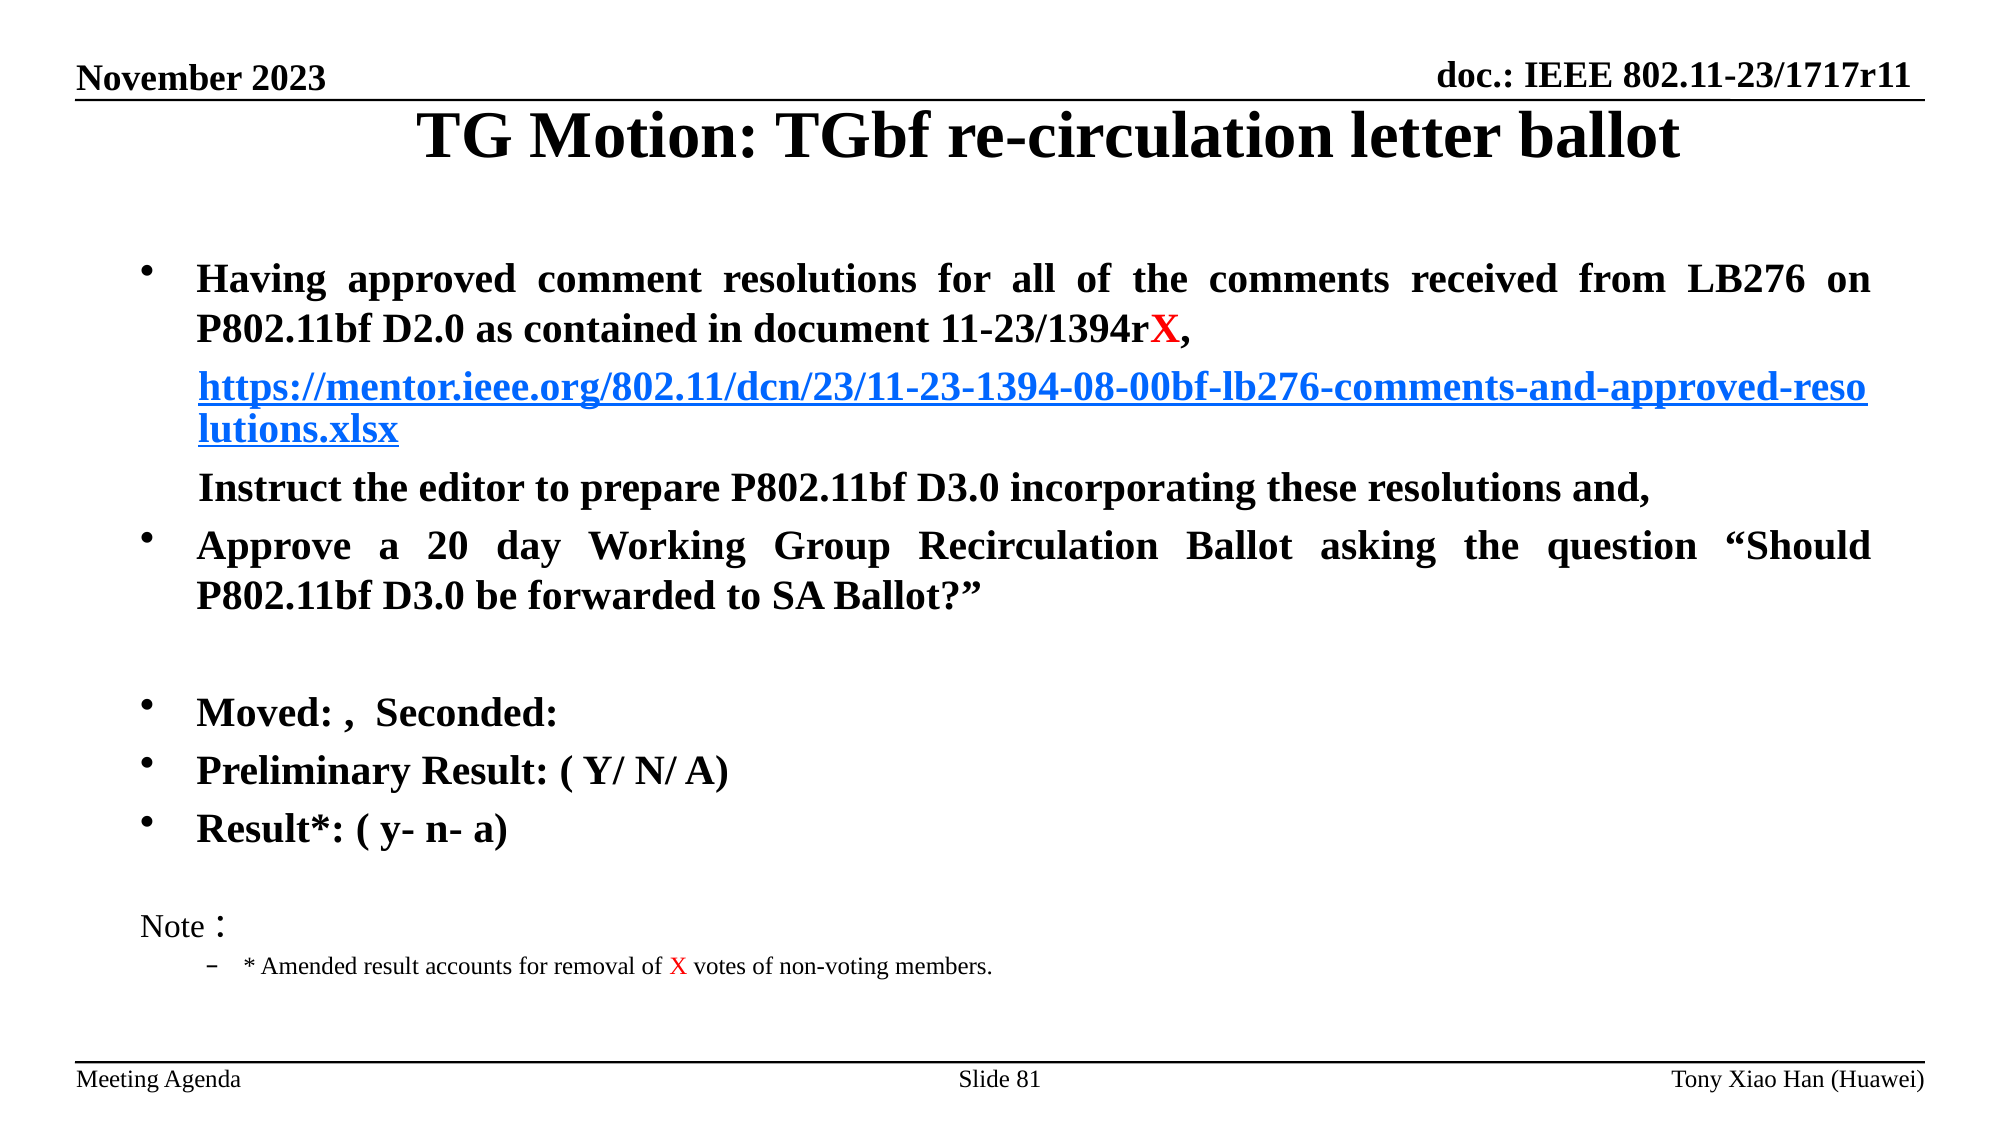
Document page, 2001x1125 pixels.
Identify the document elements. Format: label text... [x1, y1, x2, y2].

text_box TG Motion: TGbf re-circulation letter ballot [362, 87, 1738, 175]
text_box Having approved comment resolutions for all of the comments received from LB276 on P802.11bf D2.0 as contained in document 11-23/1394rX, https://mentor.ieee.org/802.11/dcn/23/11-23-1394-08-00bf-lb276-comments-and-approved-resolutions.xlsx Instruct the editor to prepare P802.11bf D3.0 incorporating these resolutions and, Approve a 20 day Working Group Recirculation Ballot asking the question “Should P802.11bf D3.0 be forwarded to SA Ballot?” Moved: , Seconded: Preliminary Result: ( Y/ N/ A) Result*: ( y- n- a) Note： * Amended result accounts for removal of X votes of non-voting members. [125, 212, 1888, 1013]
